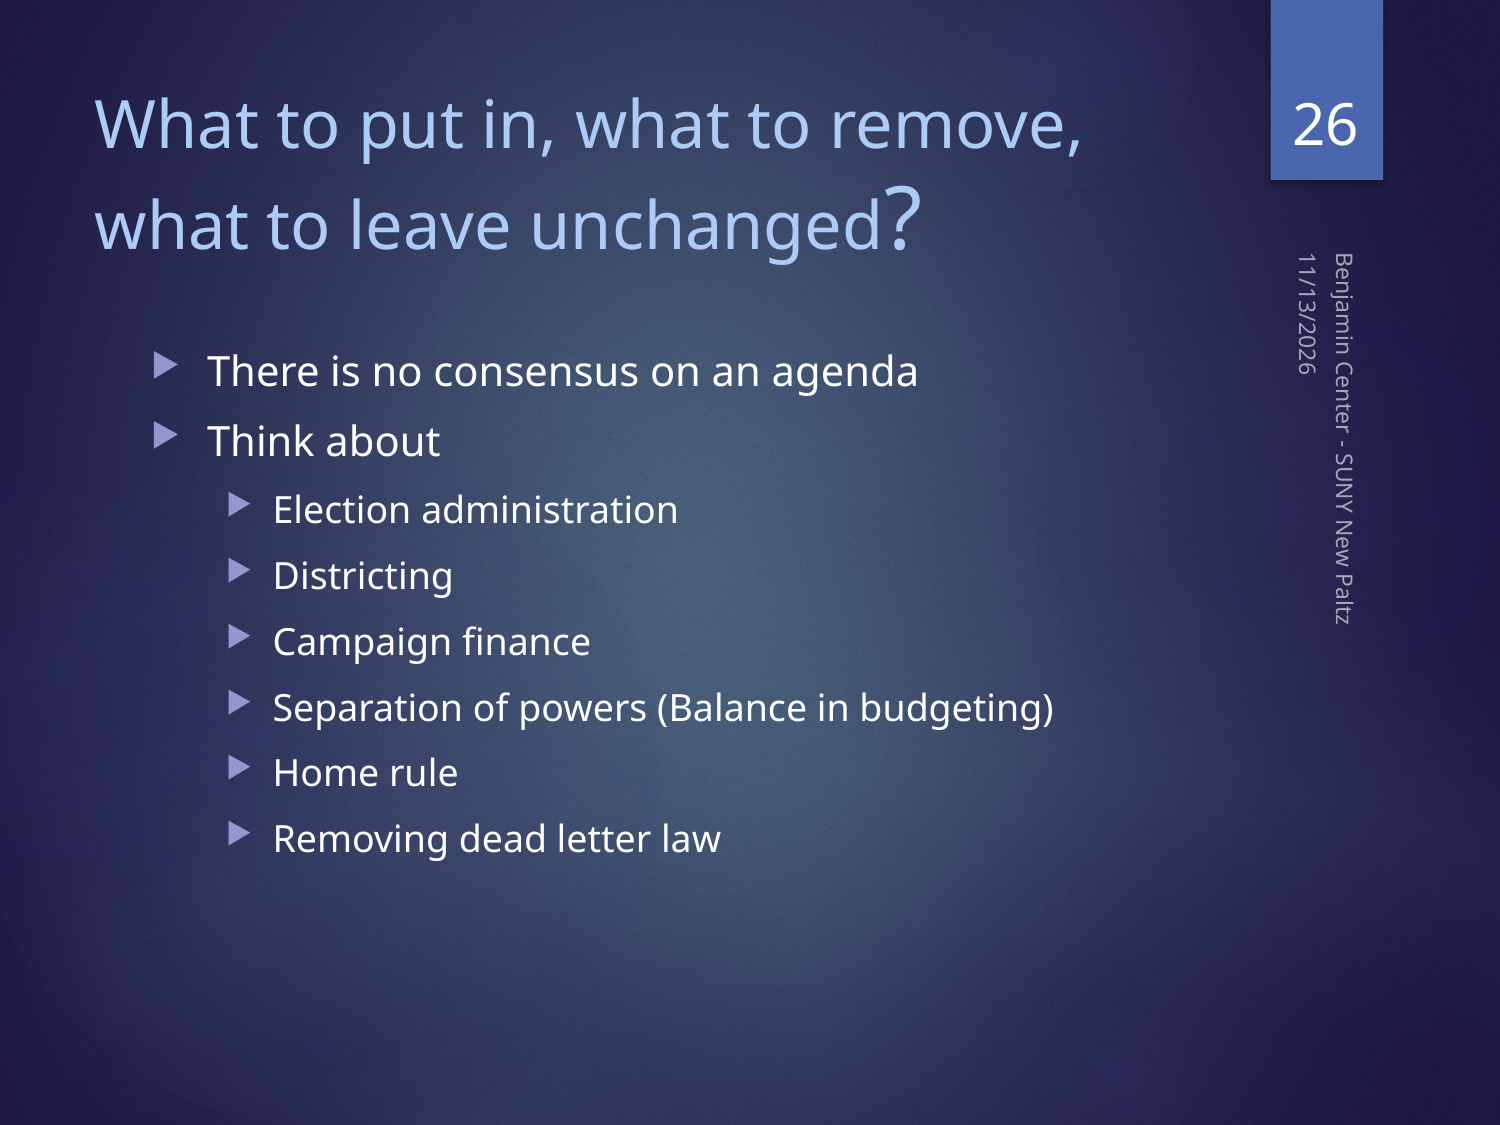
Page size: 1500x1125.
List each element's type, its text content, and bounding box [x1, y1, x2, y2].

slide_number 26 [1273, 48, 1378, 175]
list There is no consensus on an agenda Think about Election administration Districting Campaign finance Separation of powers (Balance in budgeting) Home rule Removing dead letter law [135, 336, 1237, 1025]
title What to put in, what to remove, what to leave unchanged? [79, 74, 1237, 304]
footer Benjamin Center - SUNY New Paltz [1320, 237, 1358, 871]
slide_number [1292, 237, 1320, 400]
